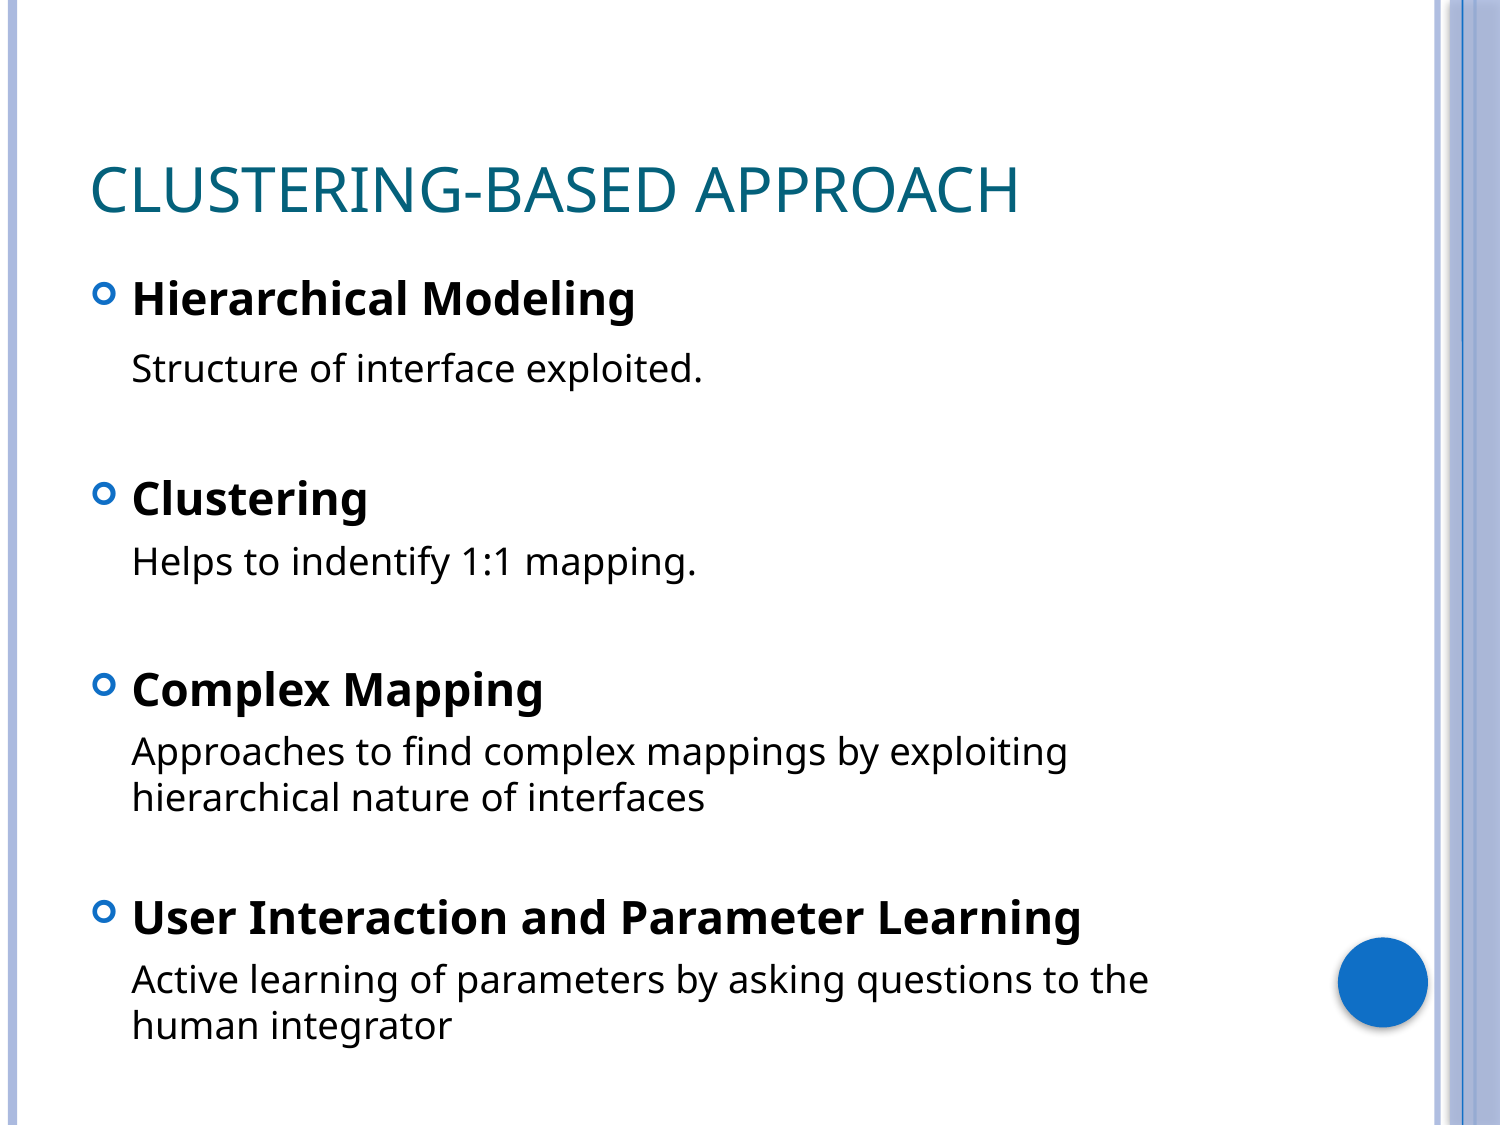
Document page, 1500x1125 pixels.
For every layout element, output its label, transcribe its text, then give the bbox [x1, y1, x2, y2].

list Hierarchical Modeling Structure of interface exploited. Clustering Helps to indentify 1:1 mapping. Complex Mapping Approaches to find complex mappings by exploiting hierarchical nature of interfaces User Interaction and Parameter Learning Active learning of parameters by asking questions to the human integrator [75, 262, 1300, 1062]
title Clustering-based approach [75, 45, 1300, 233]
